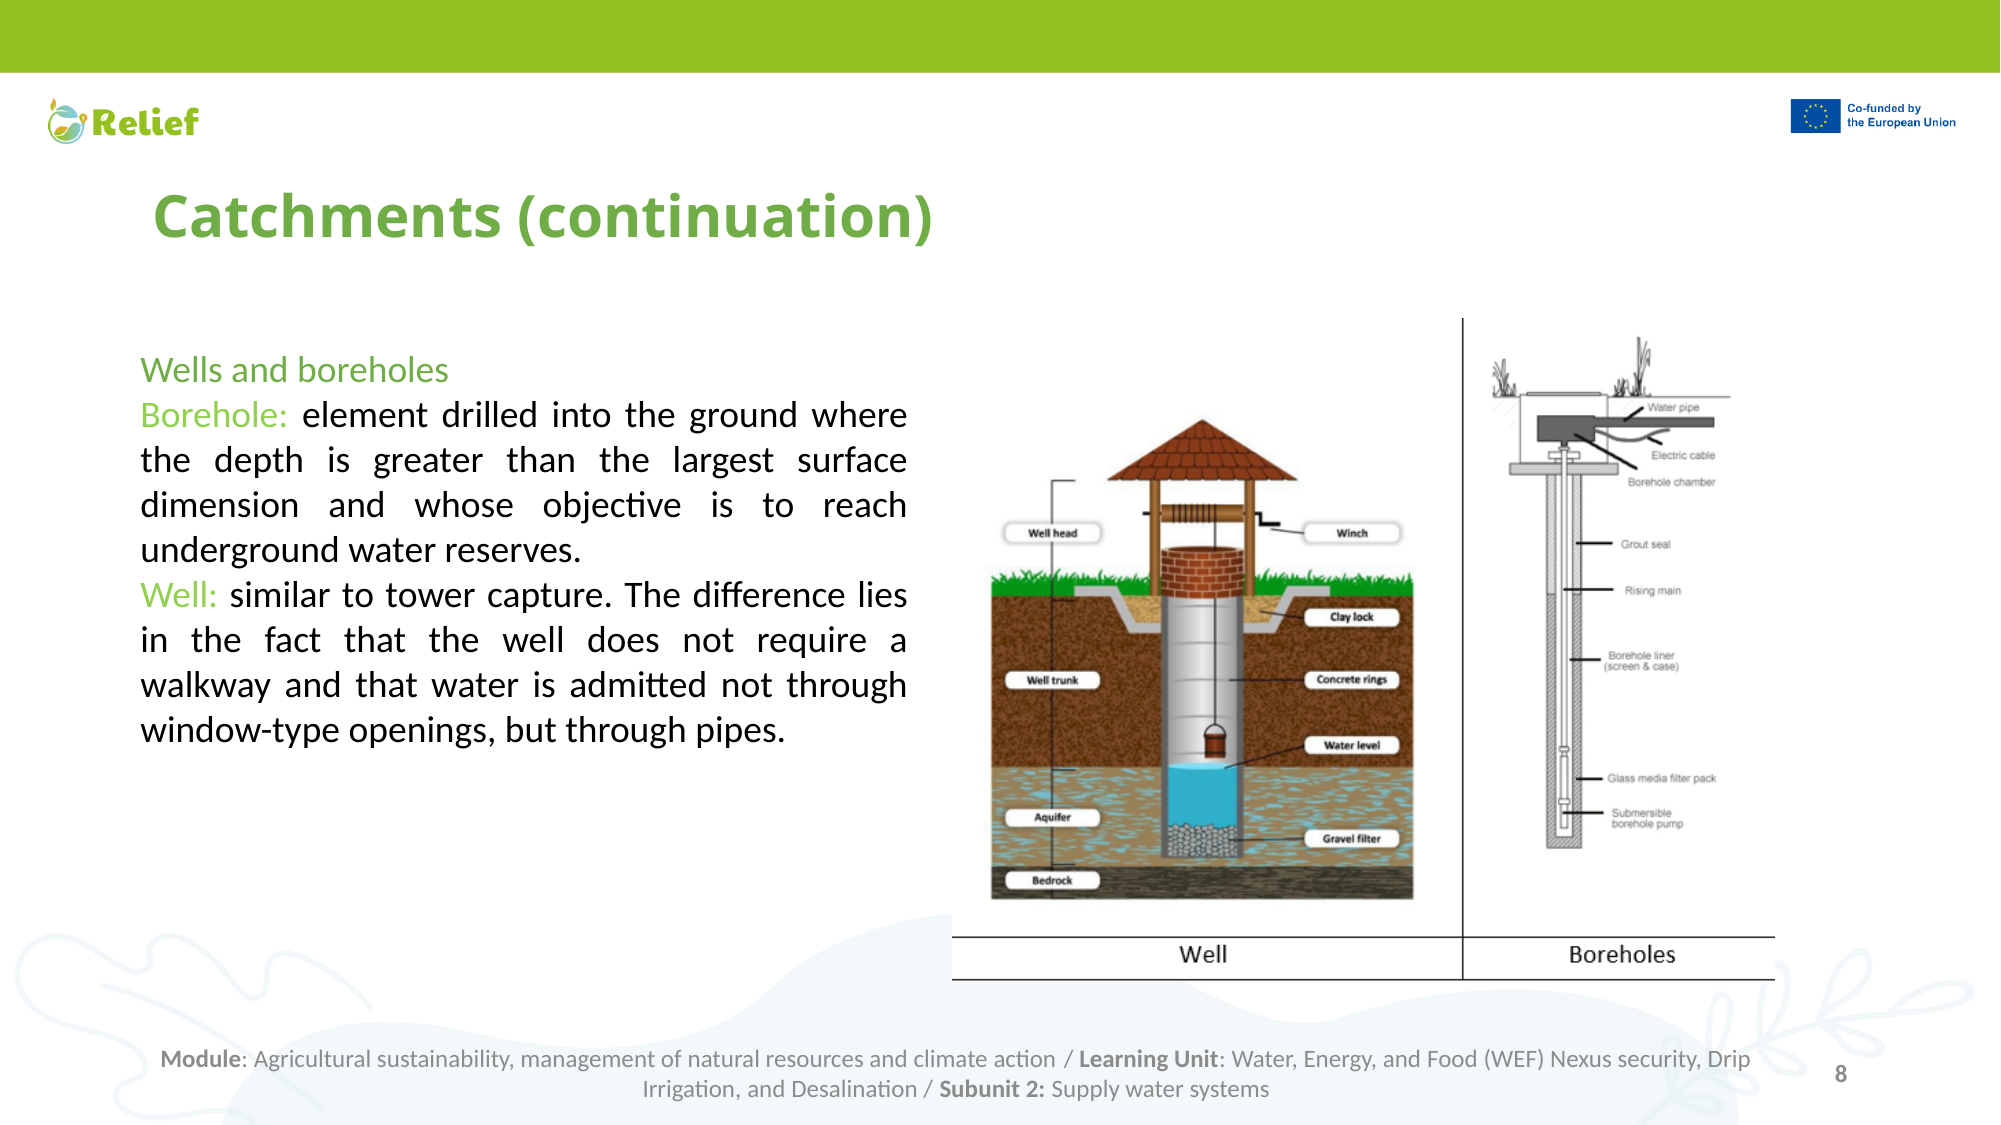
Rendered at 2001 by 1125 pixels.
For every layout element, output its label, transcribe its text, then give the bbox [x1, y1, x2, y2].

picture [0, 0, 2001, 1125]
text_box Wells and boreholes Borehole: element drilled into the ground where the depth is greater than the largest surface dimension and whose objective is to reach underground water reserves. Well: similar to tower capture. The difference lies in the fact that the well does not require a walkway and that water is admitted not through window-type openings, but through pipes. [125, 337, 924, 758]
footer Module: Agricultural sustainability, management of natural resources and climate action / Learning Unit: Water, Energy, and Food (WEF) Nexus security, Drip Irrigation, and Desalination / Subunit 2: Supply water systems [137, 1023, 1775, 1122]
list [952, 318, 1775, 982]
slide_number 8 [1787, 1042, 1863, 1103]
title Catchments (continuation) [137, 136, 1863, 302]
